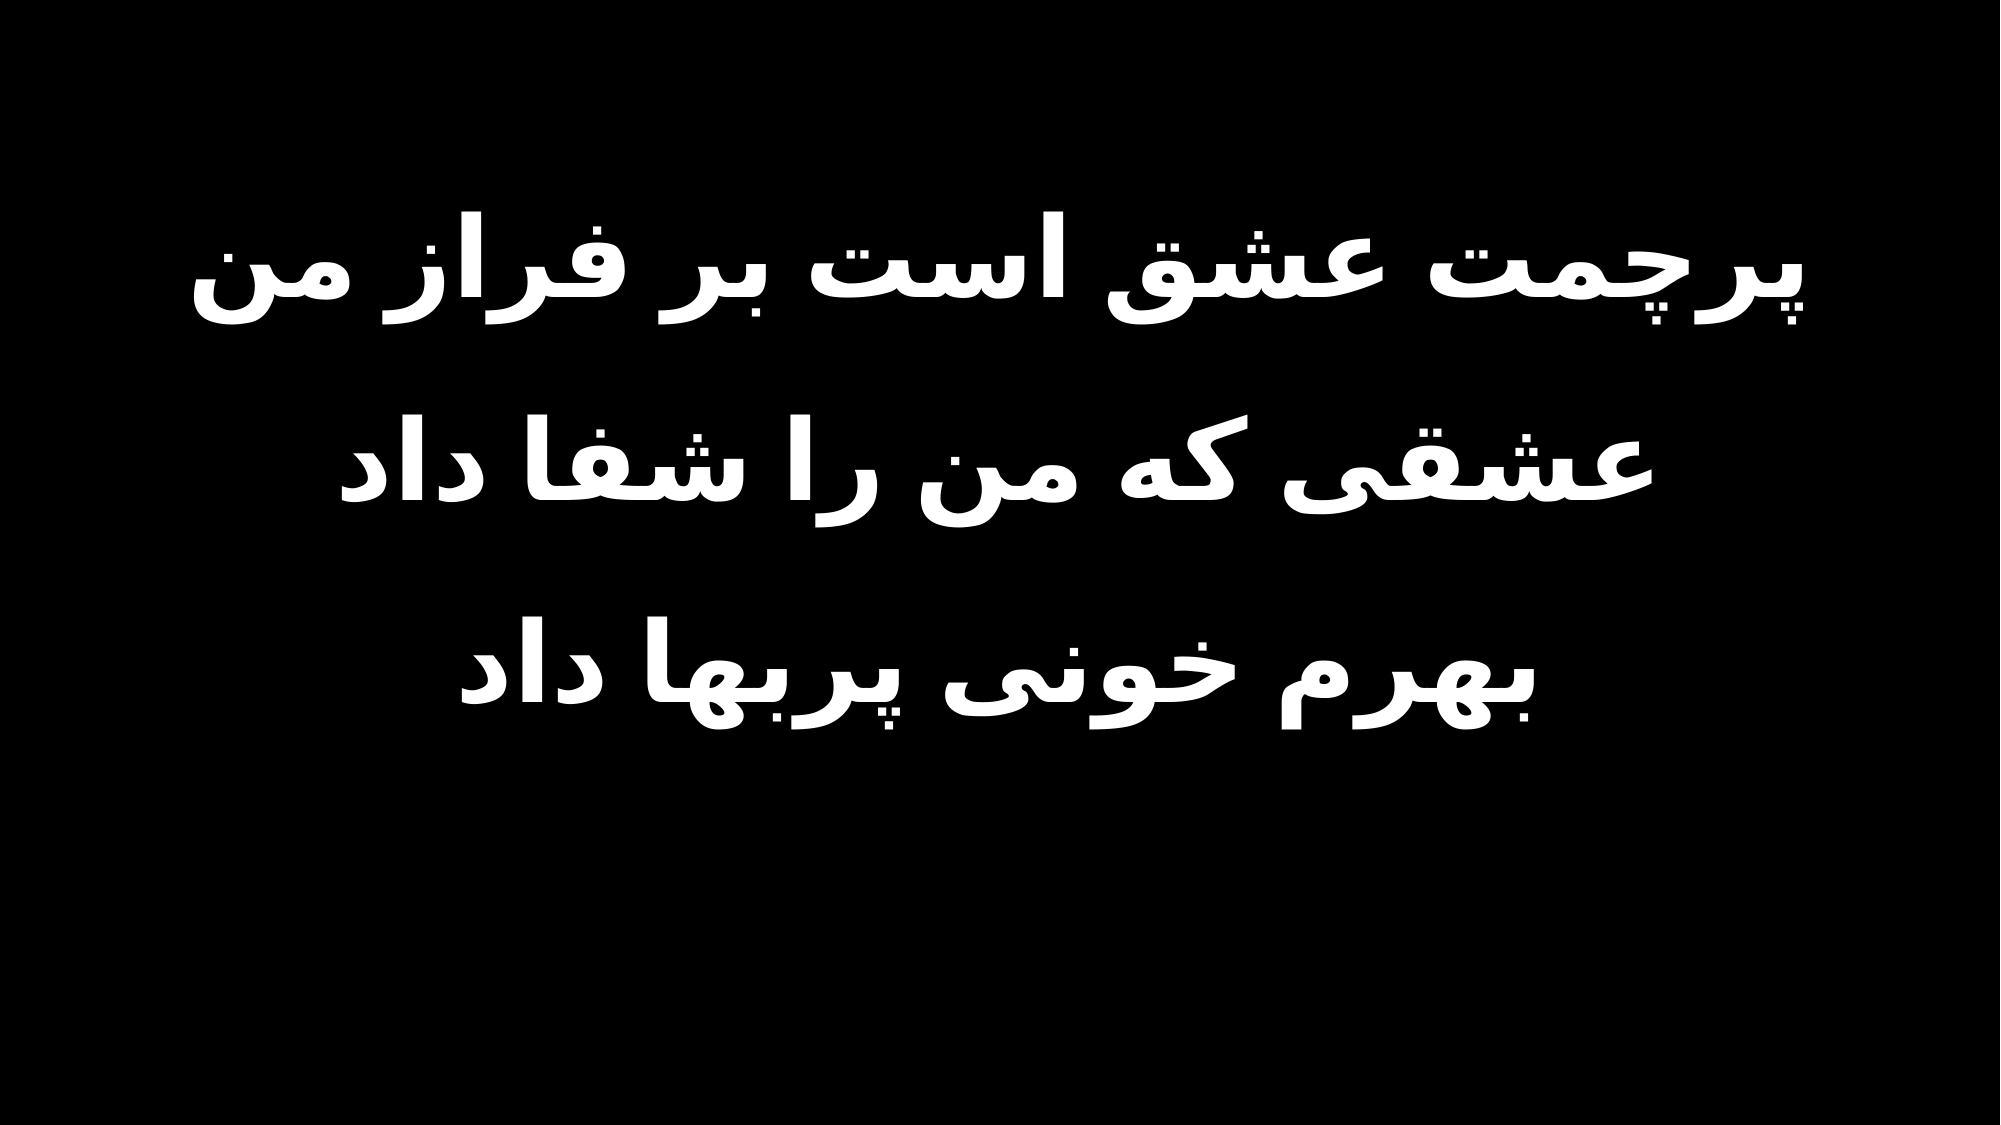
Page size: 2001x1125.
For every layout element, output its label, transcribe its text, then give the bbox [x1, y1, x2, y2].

text_box پرچمت عشق است بر فراز من عشقی که من را شفا داد بهرم خونی پربها داد [0, 0, 2000, 1115]
